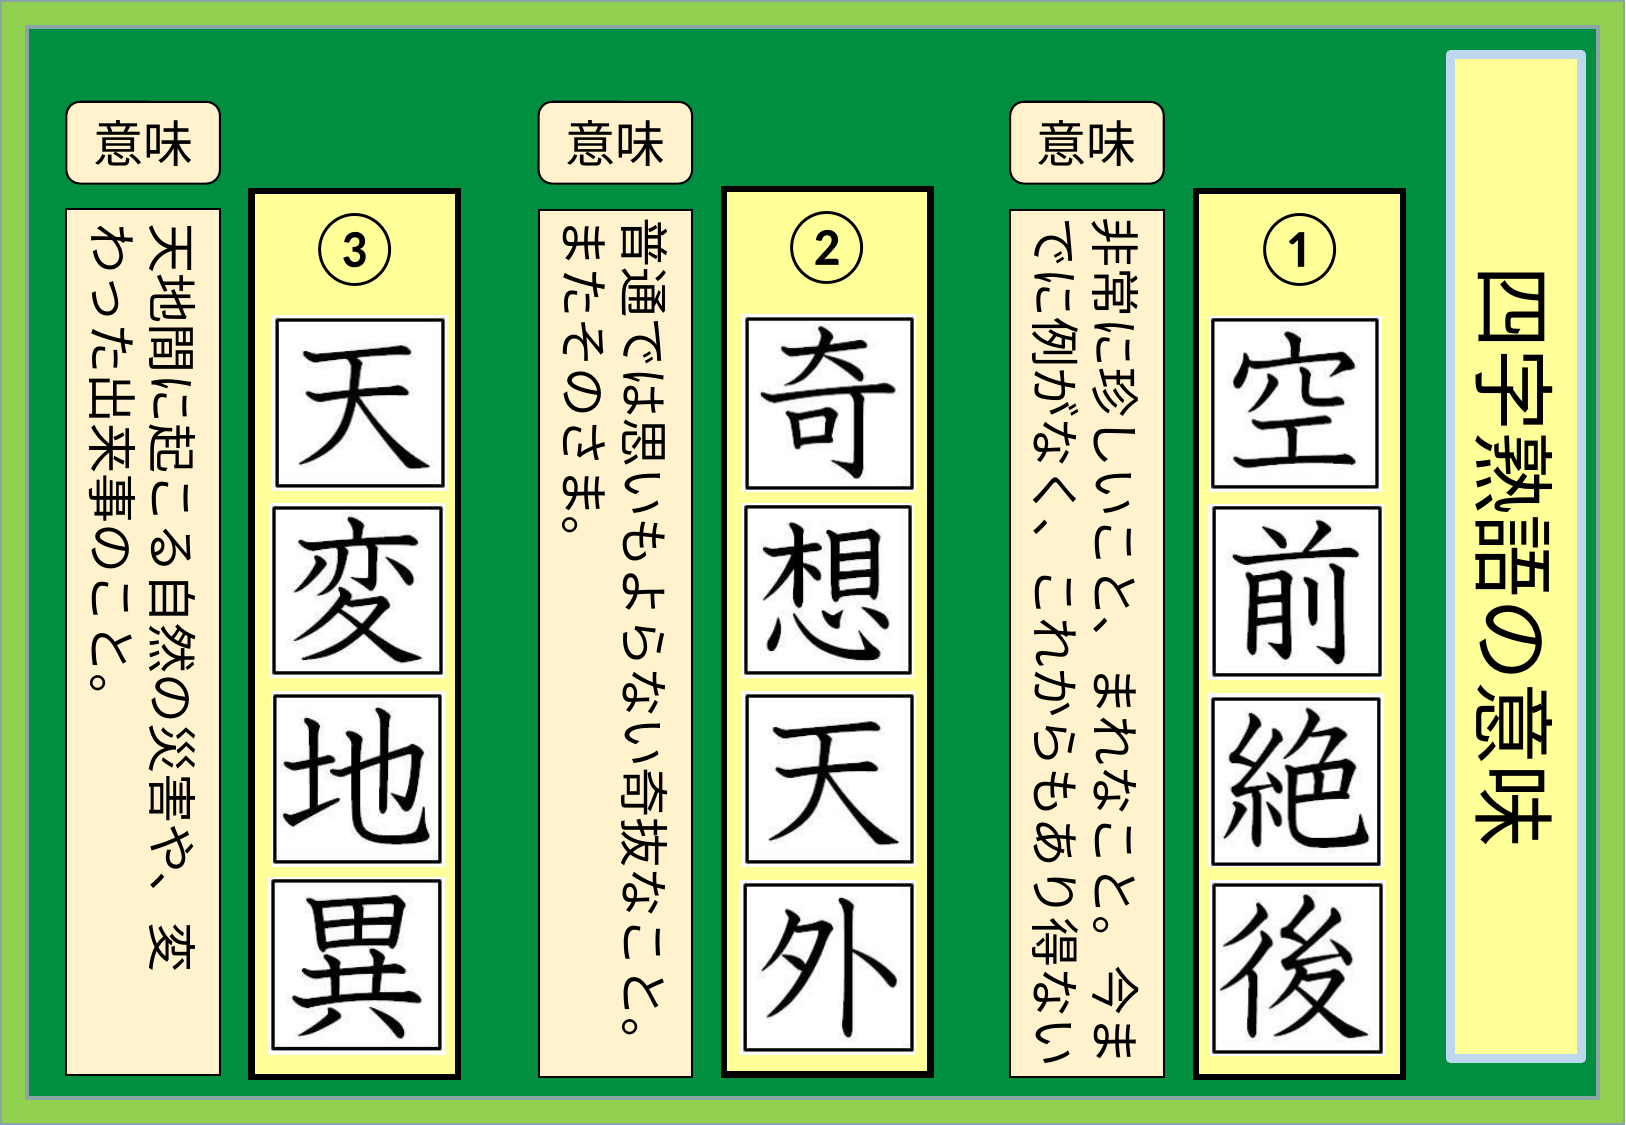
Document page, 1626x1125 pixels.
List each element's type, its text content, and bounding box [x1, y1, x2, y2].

text_box 意味 [65, 100, 221, 185]
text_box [723, 188, 931, 1075]
text_box 四字熟語の意味 [1450, 54, 1582, 1059]
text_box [1196, 191, 1404, 1077]
text_box 意味 [1009, 100, 1165, 185]
text_box 意味 [537, 100, 694, 185]
text_box 非常に珍しいこと、まれなこと。今までに例がなく、これからもあり得ない [1009, 209, 1165, 1078]
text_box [251, 191, 459, 1077]
text_box 天地間に起こる自然の災害や、変わった出来事のこと。 [65, 208, 221, 1076]
text_box [0, 0, 1625, 1125]
text_box 普通では思いもよらない奇抜なこと。またそのさま。 [538, 209, 693, 1078]
